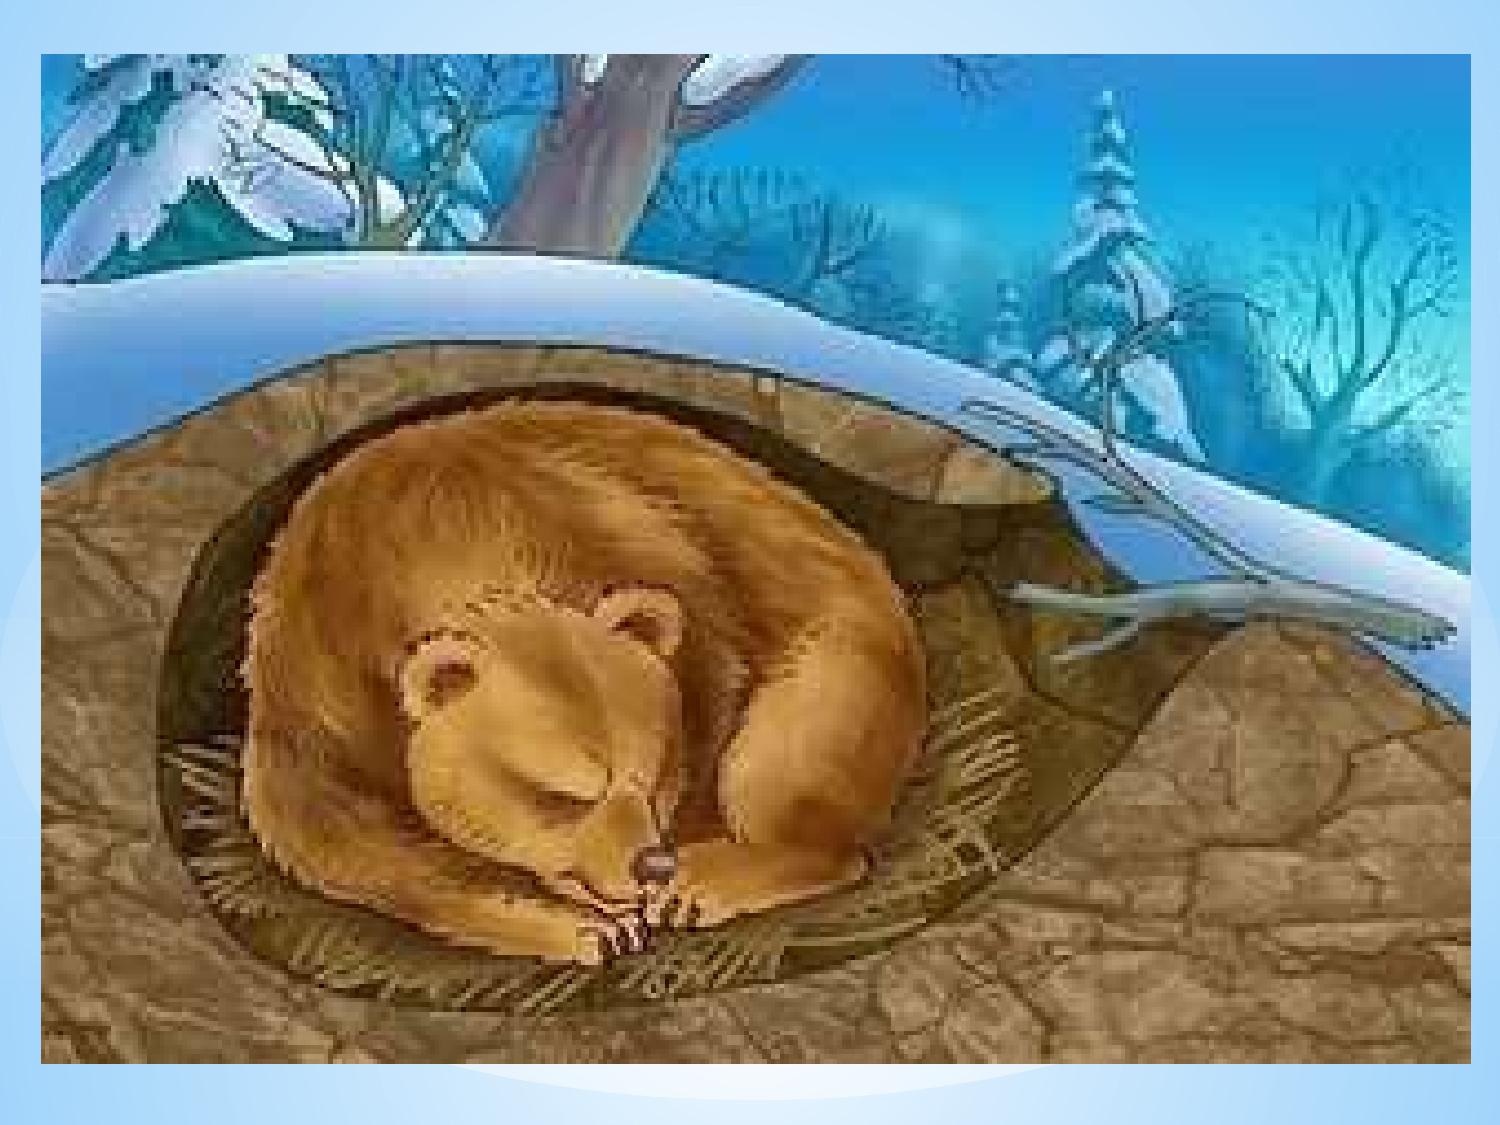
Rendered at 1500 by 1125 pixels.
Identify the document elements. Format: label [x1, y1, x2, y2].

picture [41, 54, 1471, 1065]
